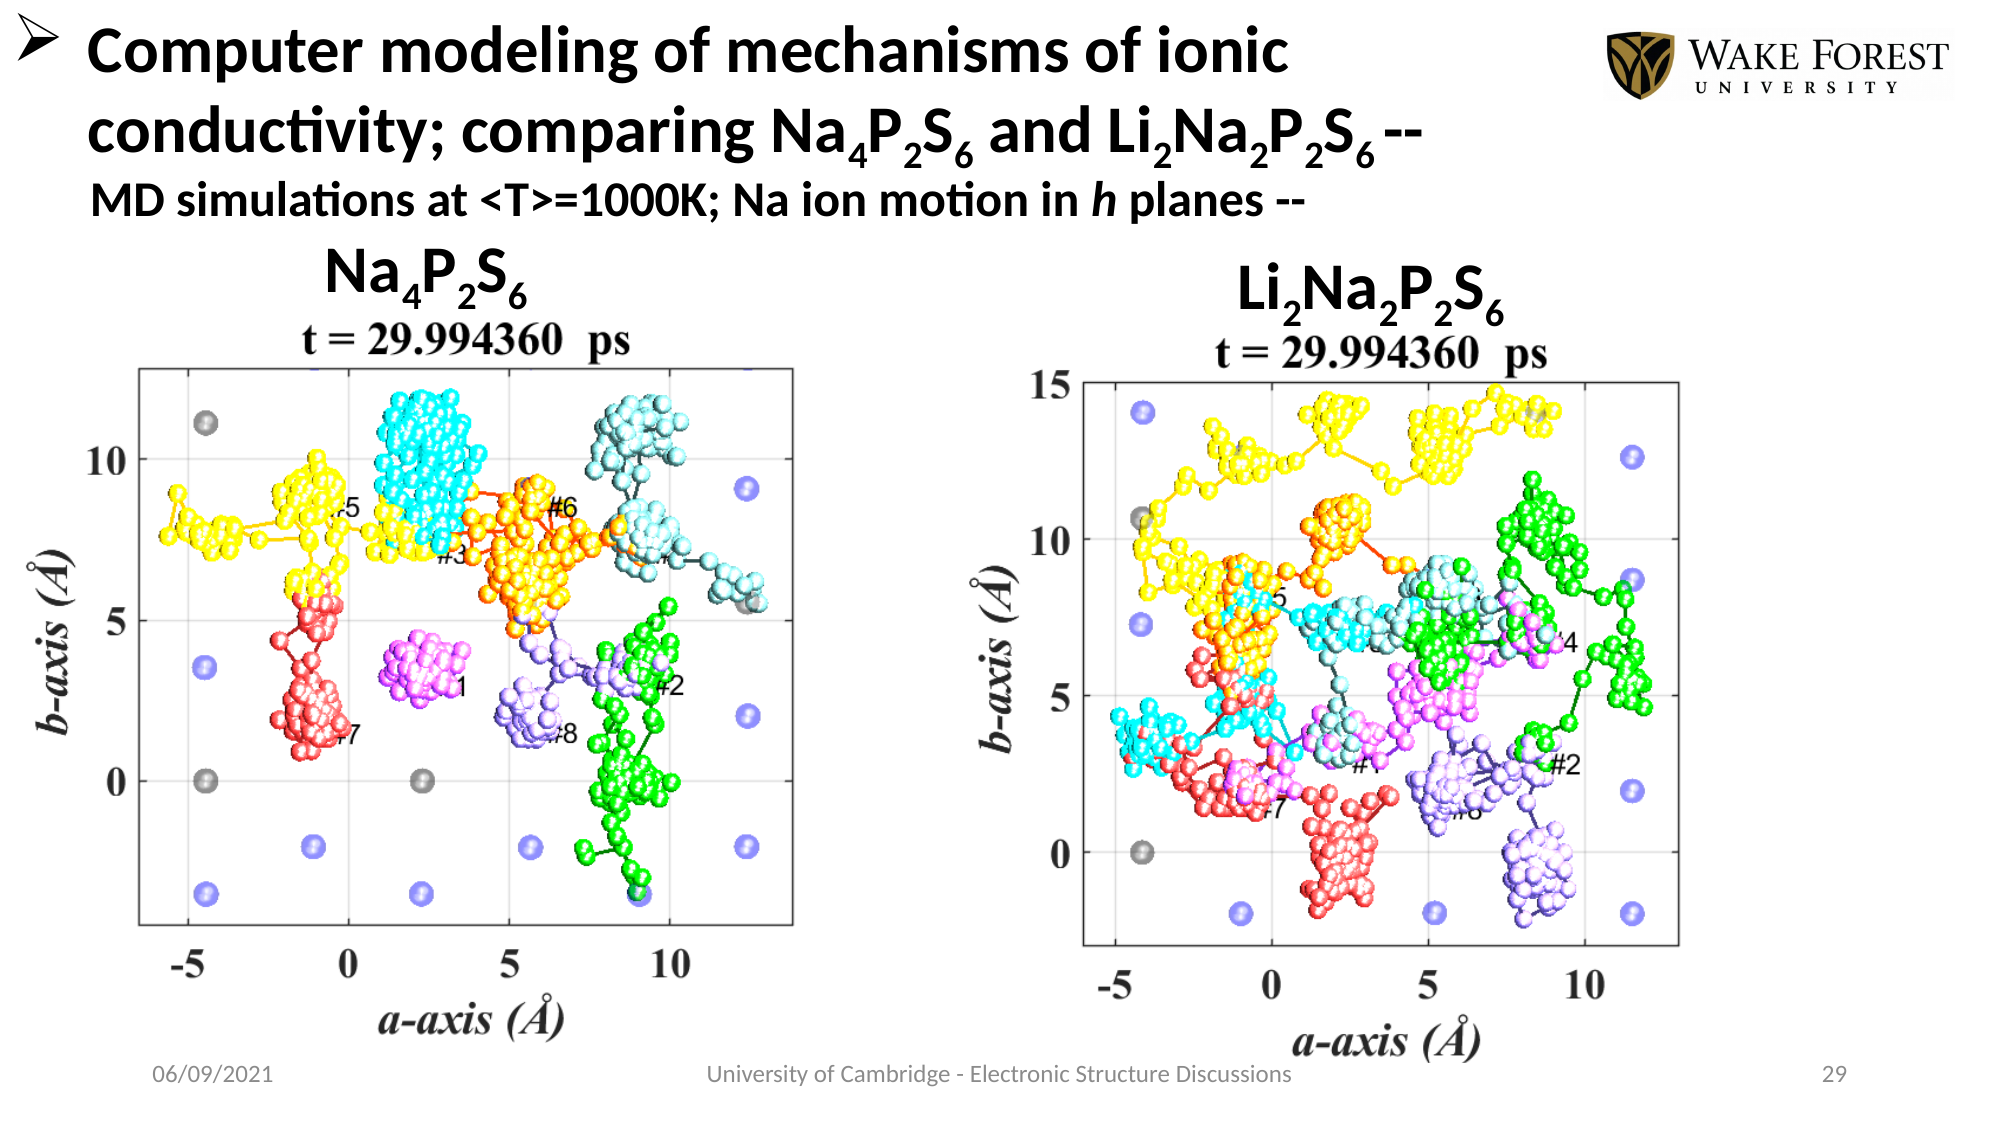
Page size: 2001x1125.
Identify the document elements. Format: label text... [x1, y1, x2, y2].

text_box Computer modeling of mechanisms of ionic conductivity; comparing Na4P2S6 and Li2Na2P2S6 -- [0, 0, 1657, 184]
text_box Li2Na2P2S6 [1222, 235, 1779, 342]
picture [1603, 28, 1954, 101]
text_box MD simulations at <T>=1000K; Na ion motion in h planes -- [75, 158, 1502, 234]
text_box Na4P2S6 [310, 234, 867, 325]
picture [968, 333, 1685, 1063]
slide_number 29 [1412, 1042, 1863, 1103]
picture [24, 321, 802, 1043]
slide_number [137, 1043, 588, 1103]
footer University of Cambridge - Electronic Structure Discussions [662, 1042, 1338, 1103]
